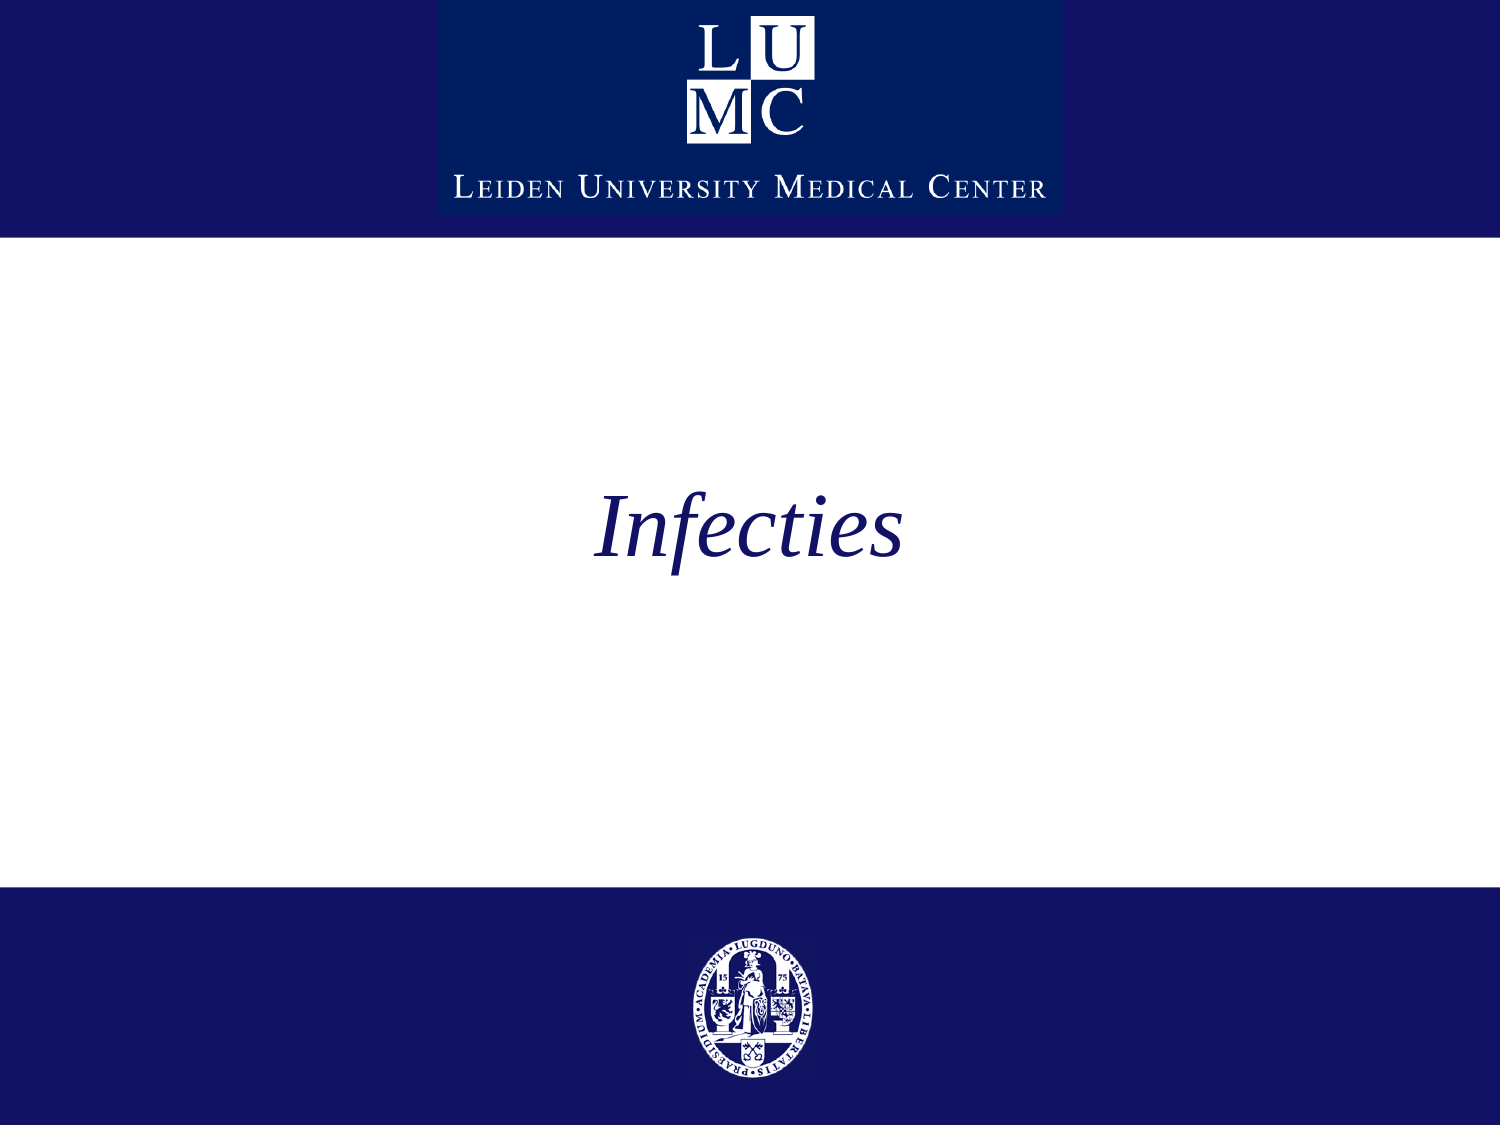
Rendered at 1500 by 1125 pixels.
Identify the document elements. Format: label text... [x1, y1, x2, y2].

title Infecties [0, 255, 1500, 868]
picture [437, 0, 1063, 215]
picture [687, 932, 818, 1083]
